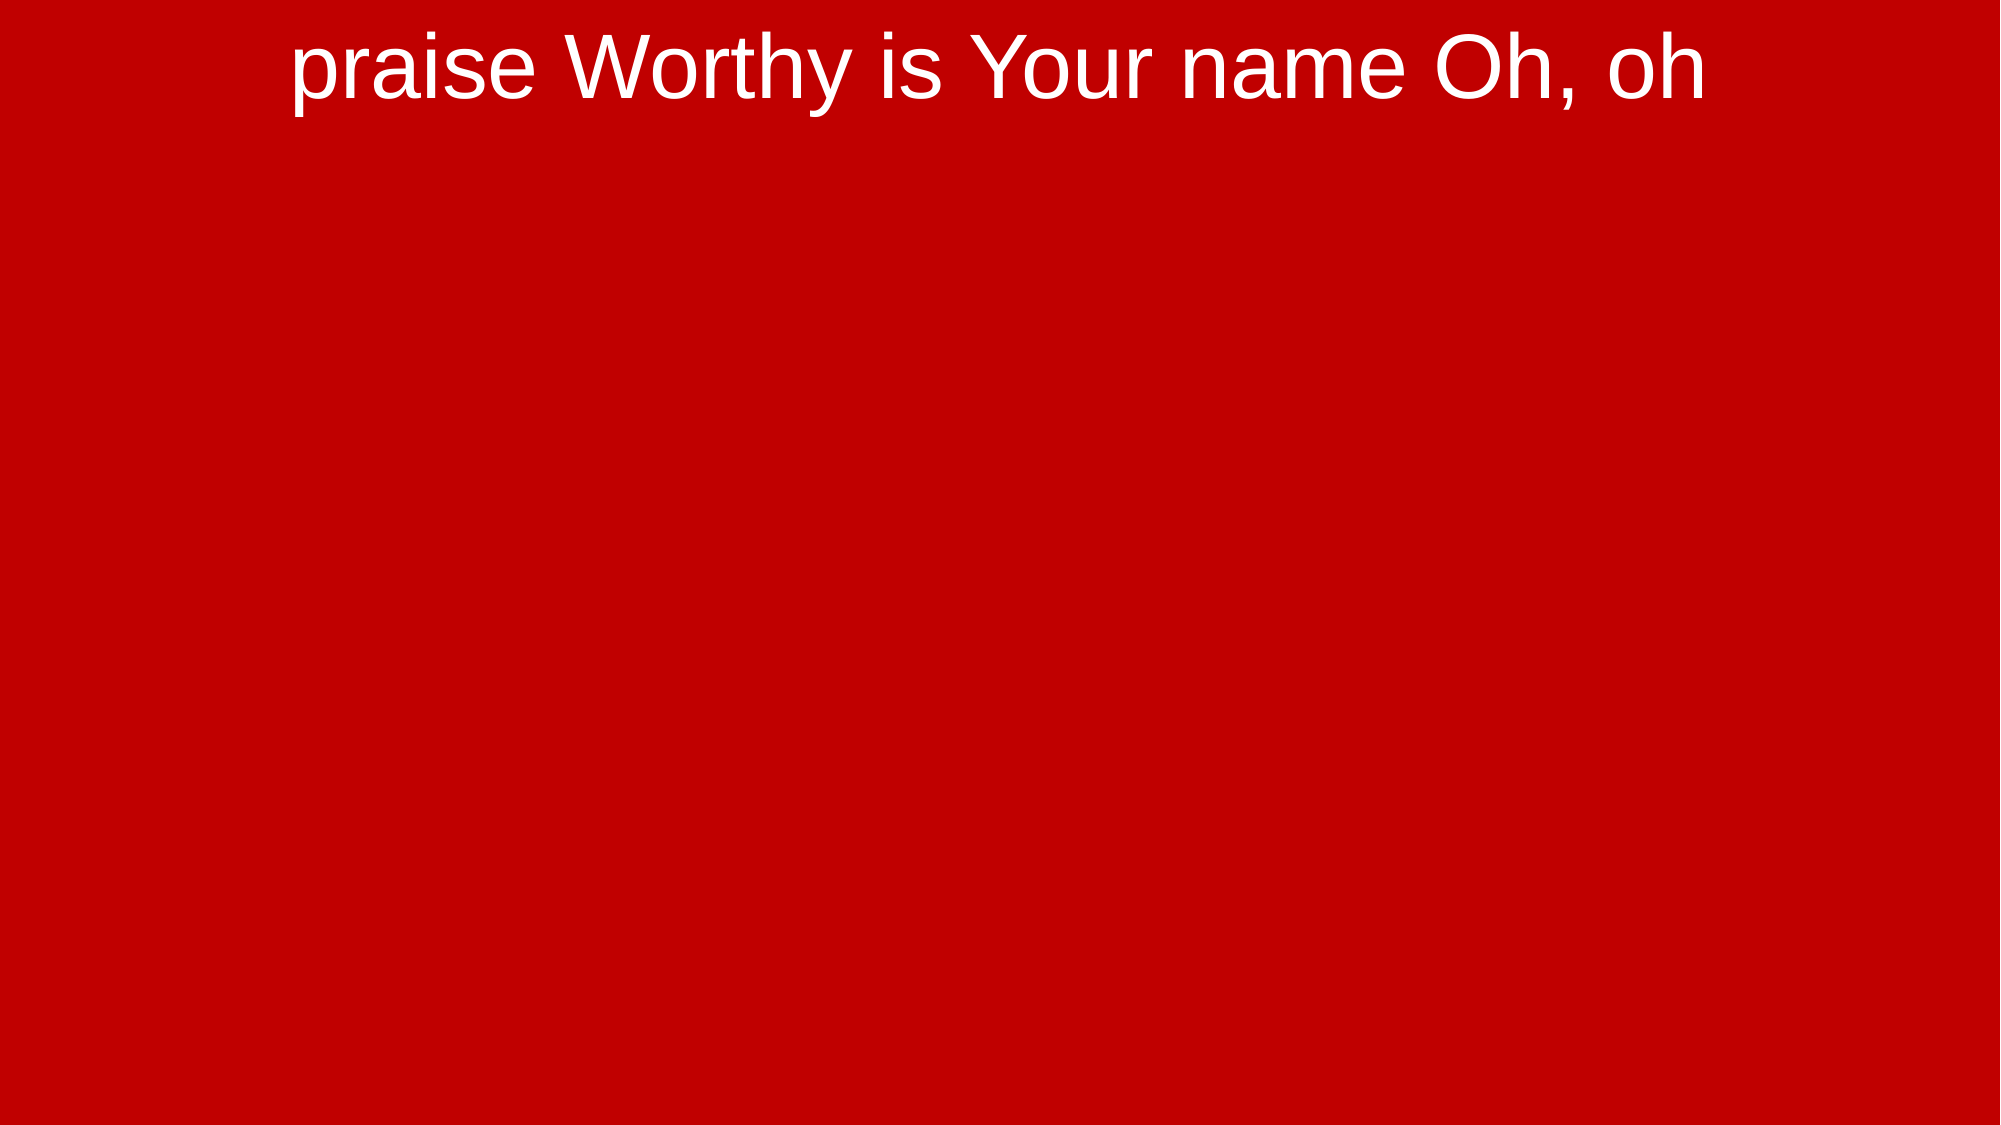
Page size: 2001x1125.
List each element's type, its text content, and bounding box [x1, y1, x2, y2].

list praise Worthy is Your name Oh, oh [0, 11, 2000, 925]
